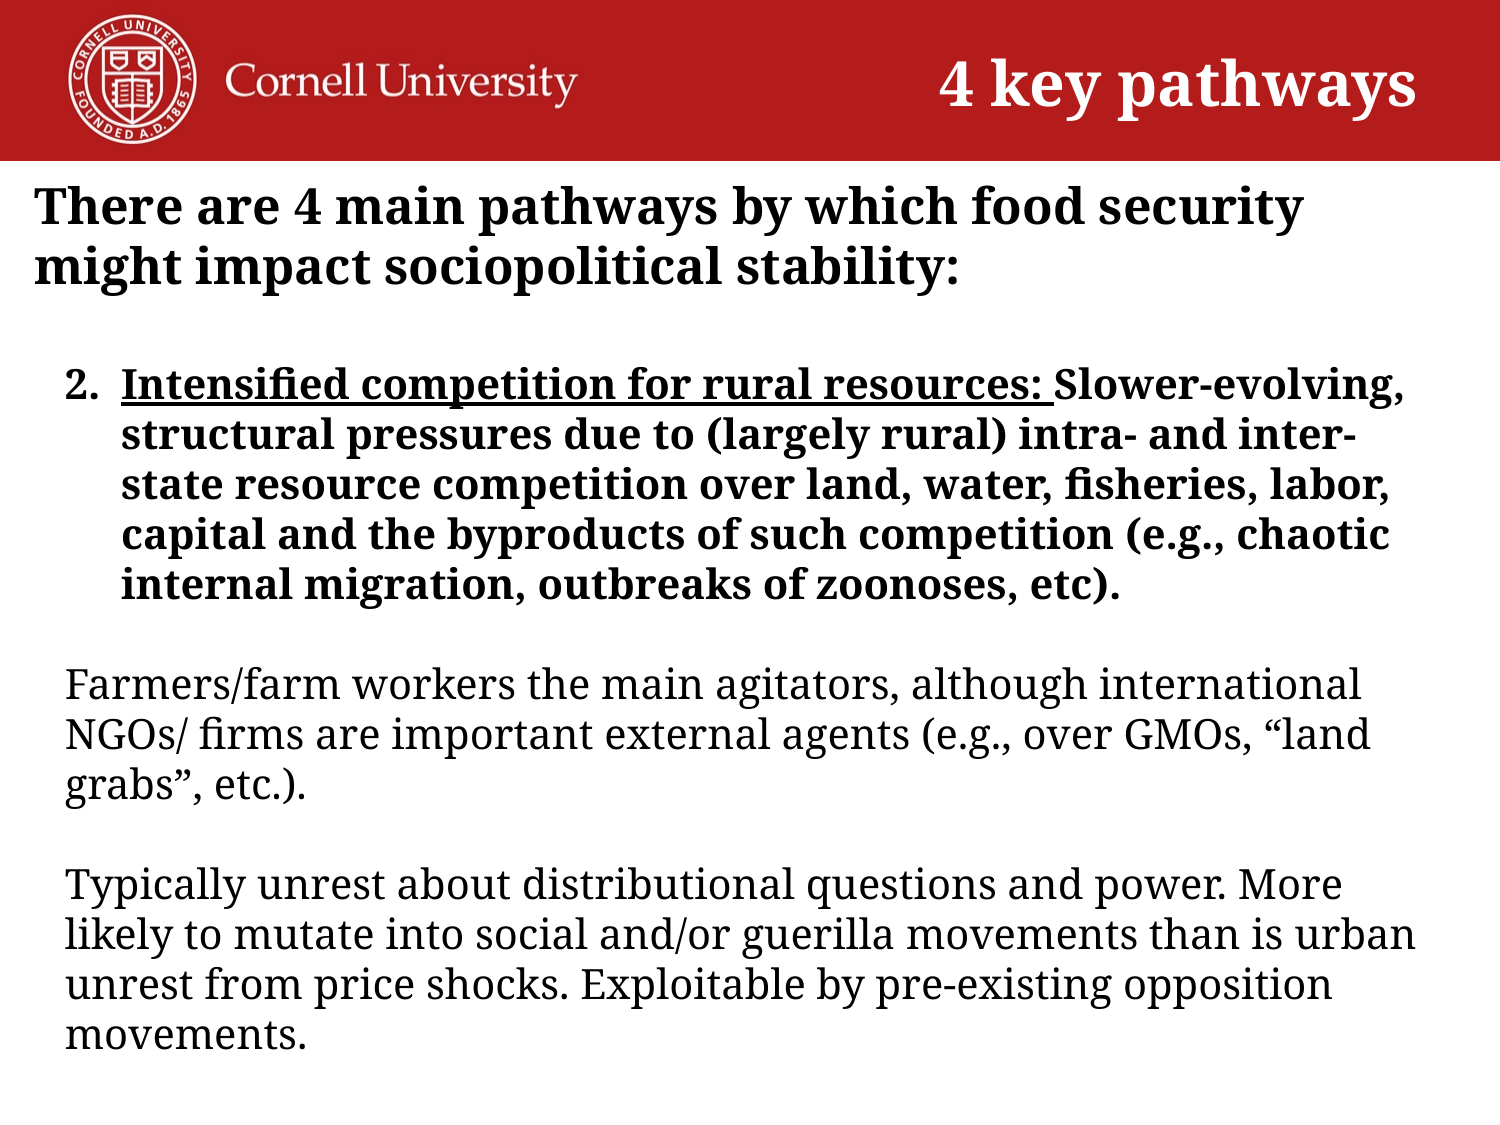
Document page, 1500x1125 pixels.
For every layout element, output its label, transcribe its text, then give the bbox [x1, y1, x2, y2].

text_box Intensified competition for rural resources: Slower-evolving, structural pressures due to (largely rural) intra- and inter-state resource competition over land, water, fisheries, labor, capital and the byproducts of such competition (e.g., chaotic internal migration, outbreaks of zoonoses, etc). Farmers/farm workers the main agitators, although international NGOs/ firms are important external agents (e.g., over GMOs, “land grabs”, etc.). Typically unrest about distributional questions and power. More likely to mutate into social and/or guerilla movements than is urban unrest from price shocks. Exploitable by pre-existing opposition movements. [50, 350, 1450, 1116]
title There are 4 main pathways by which food security might impact sociopolitical stability: [19, 169, 1481, 313]
picture [0, 0, 1500, 162]
